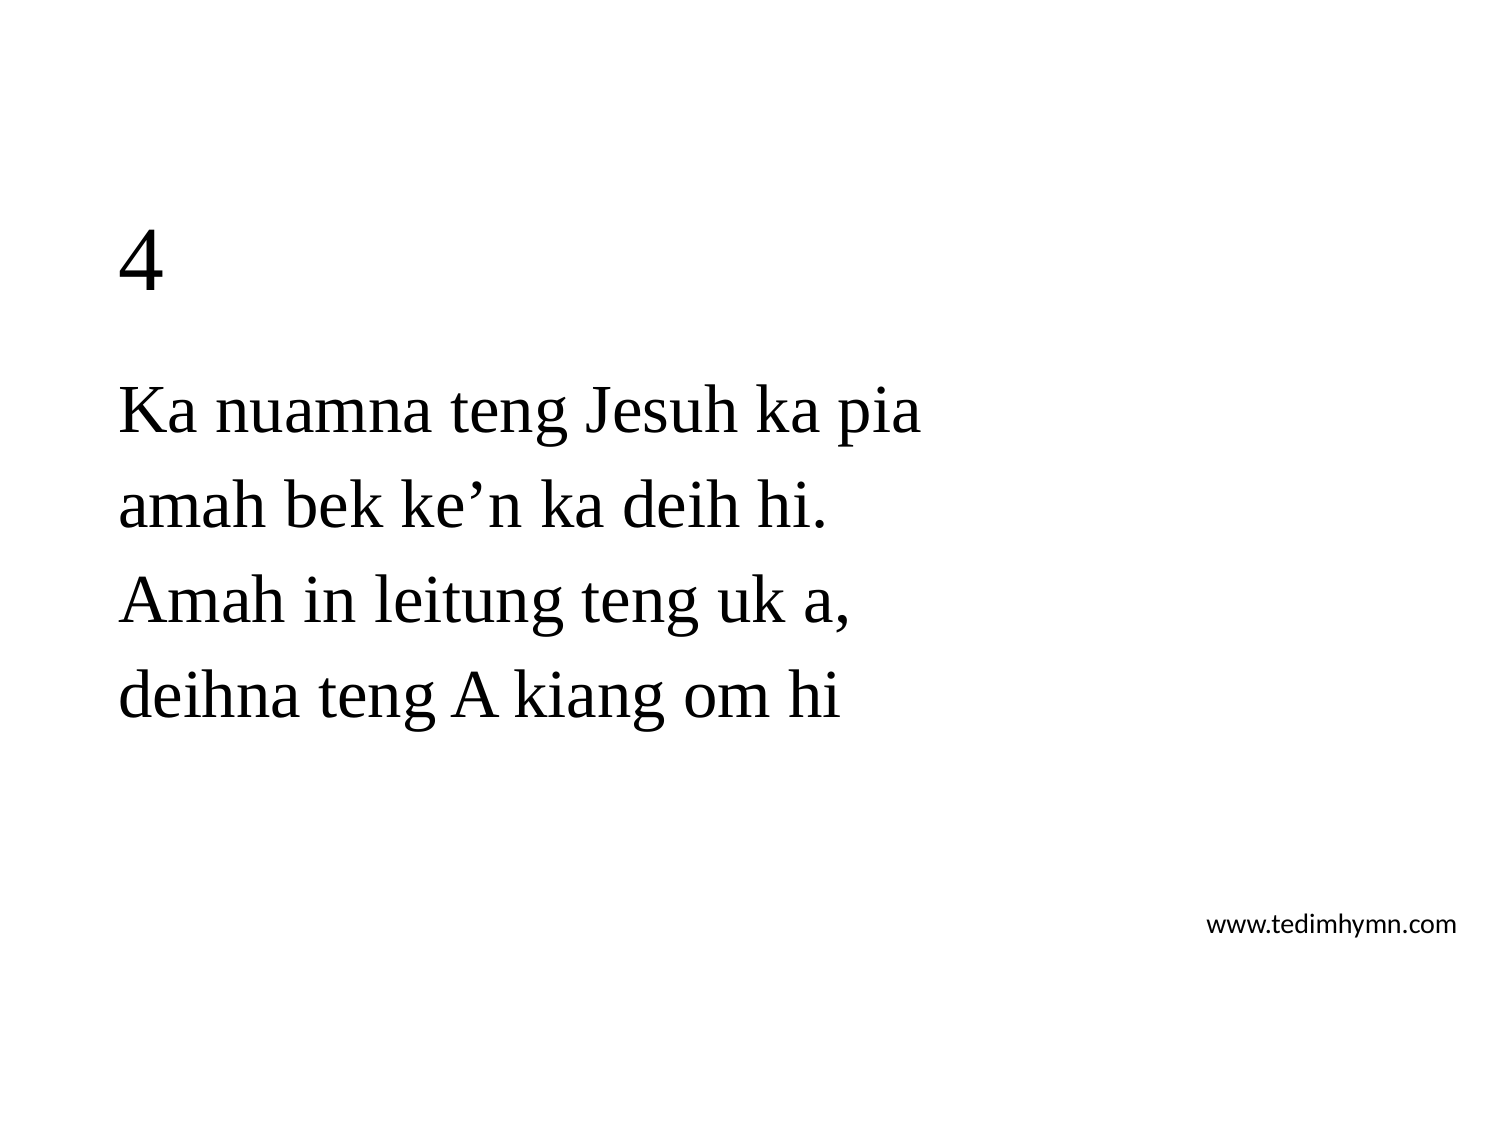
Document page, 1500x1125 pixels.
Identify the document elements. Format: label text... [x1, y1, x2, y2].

list Ka nuamna teng Jesuh ka pia amah bek ke’n ka deih hi. Amah in leitung teng uk a, deihna teng A kiang om hi [103, 365, 1397, 901]
text_box www.tedimhymn.com [1191, 897, 1500, 947]
title 4 [103, 200, 1397, 322]
